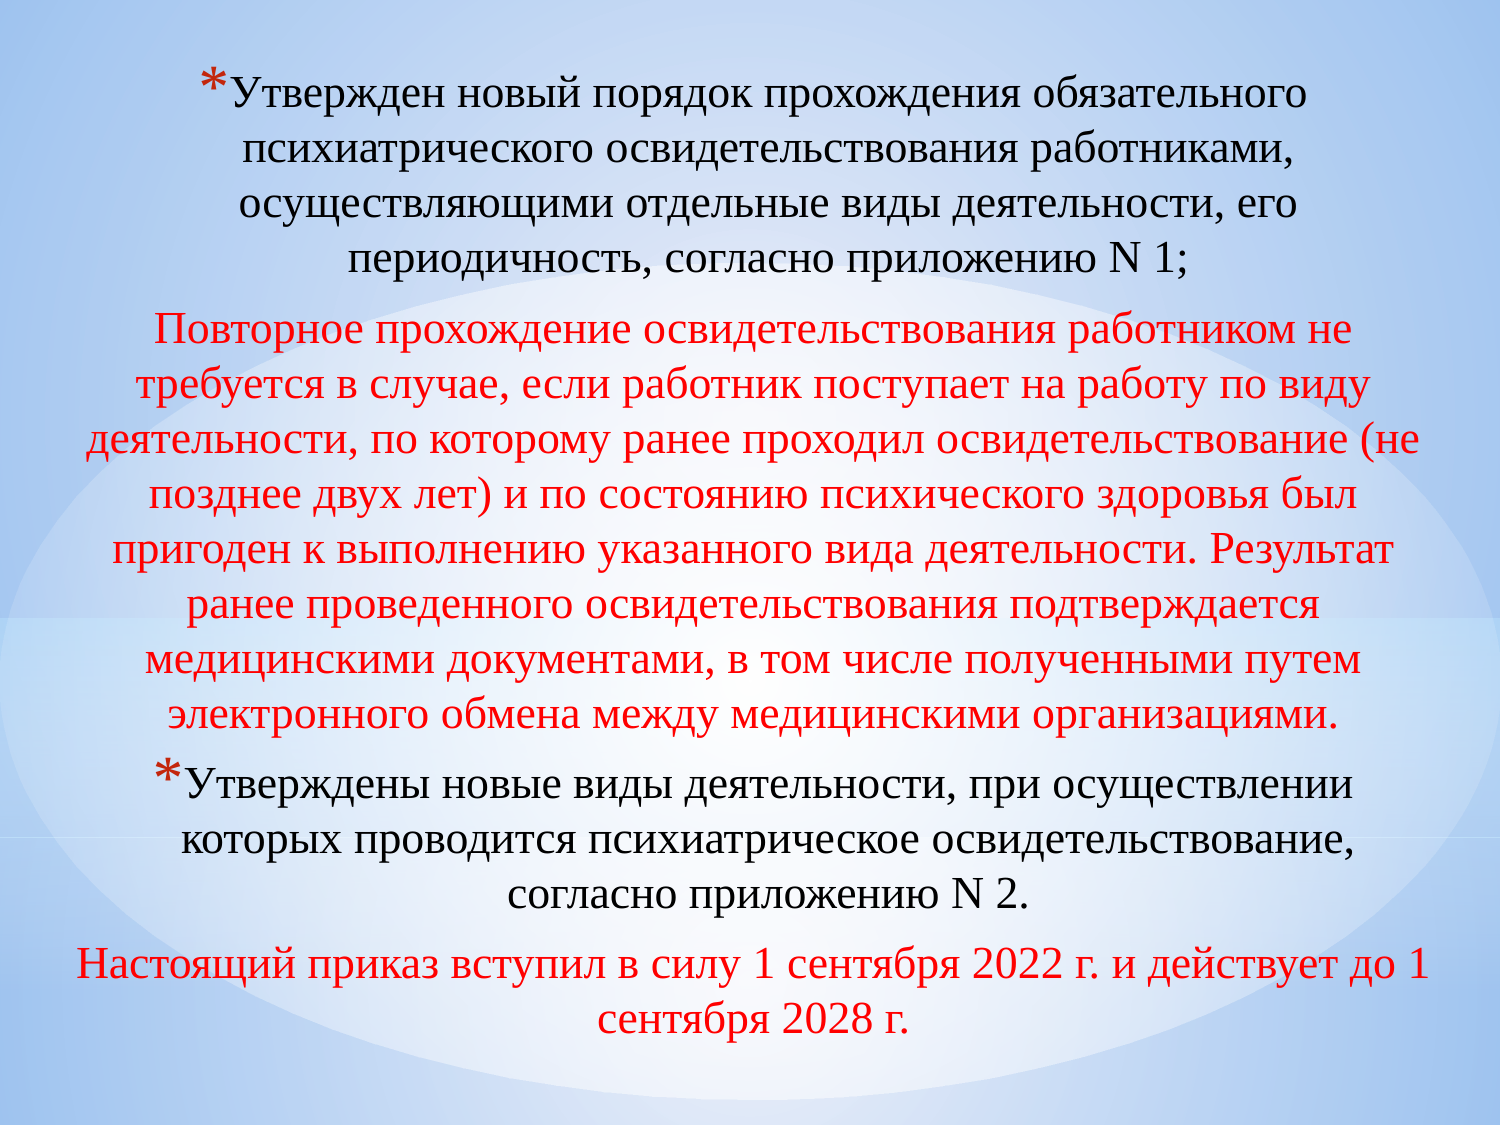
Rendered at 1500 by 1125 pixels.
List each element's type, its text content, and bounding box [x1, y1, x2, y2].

list Утвержден новый порядок прохождения обязательного психиатрического освидетельствования работниками, осуществляющими отдельные виды деятельности, его периодичность, согласно приложению N 1; Повторное прохождение освидетельствования работником не требуется в случае, если работник поступает на работу по виду деятельности, по которому ранее проходил освидетельствование (не позднее двух лет) и по состоянию психического здоровья был пригоден к выполнению указанного вида деятельности. Результат ранее проведенного освидетельствования подтверждается медицинскими документами, в том числе полученными путем электронного обмена между медицинскими организациями. Утверждены новые виды деятельности, при осуществлении которых проводится психиатрическое освидетельствование, согласно приложению N 2. Настоящий приказ вступил в силу 1 сентября 2022 г. и действует до 1 сентября 2028 г. [53, 54, 1447, 1094]
